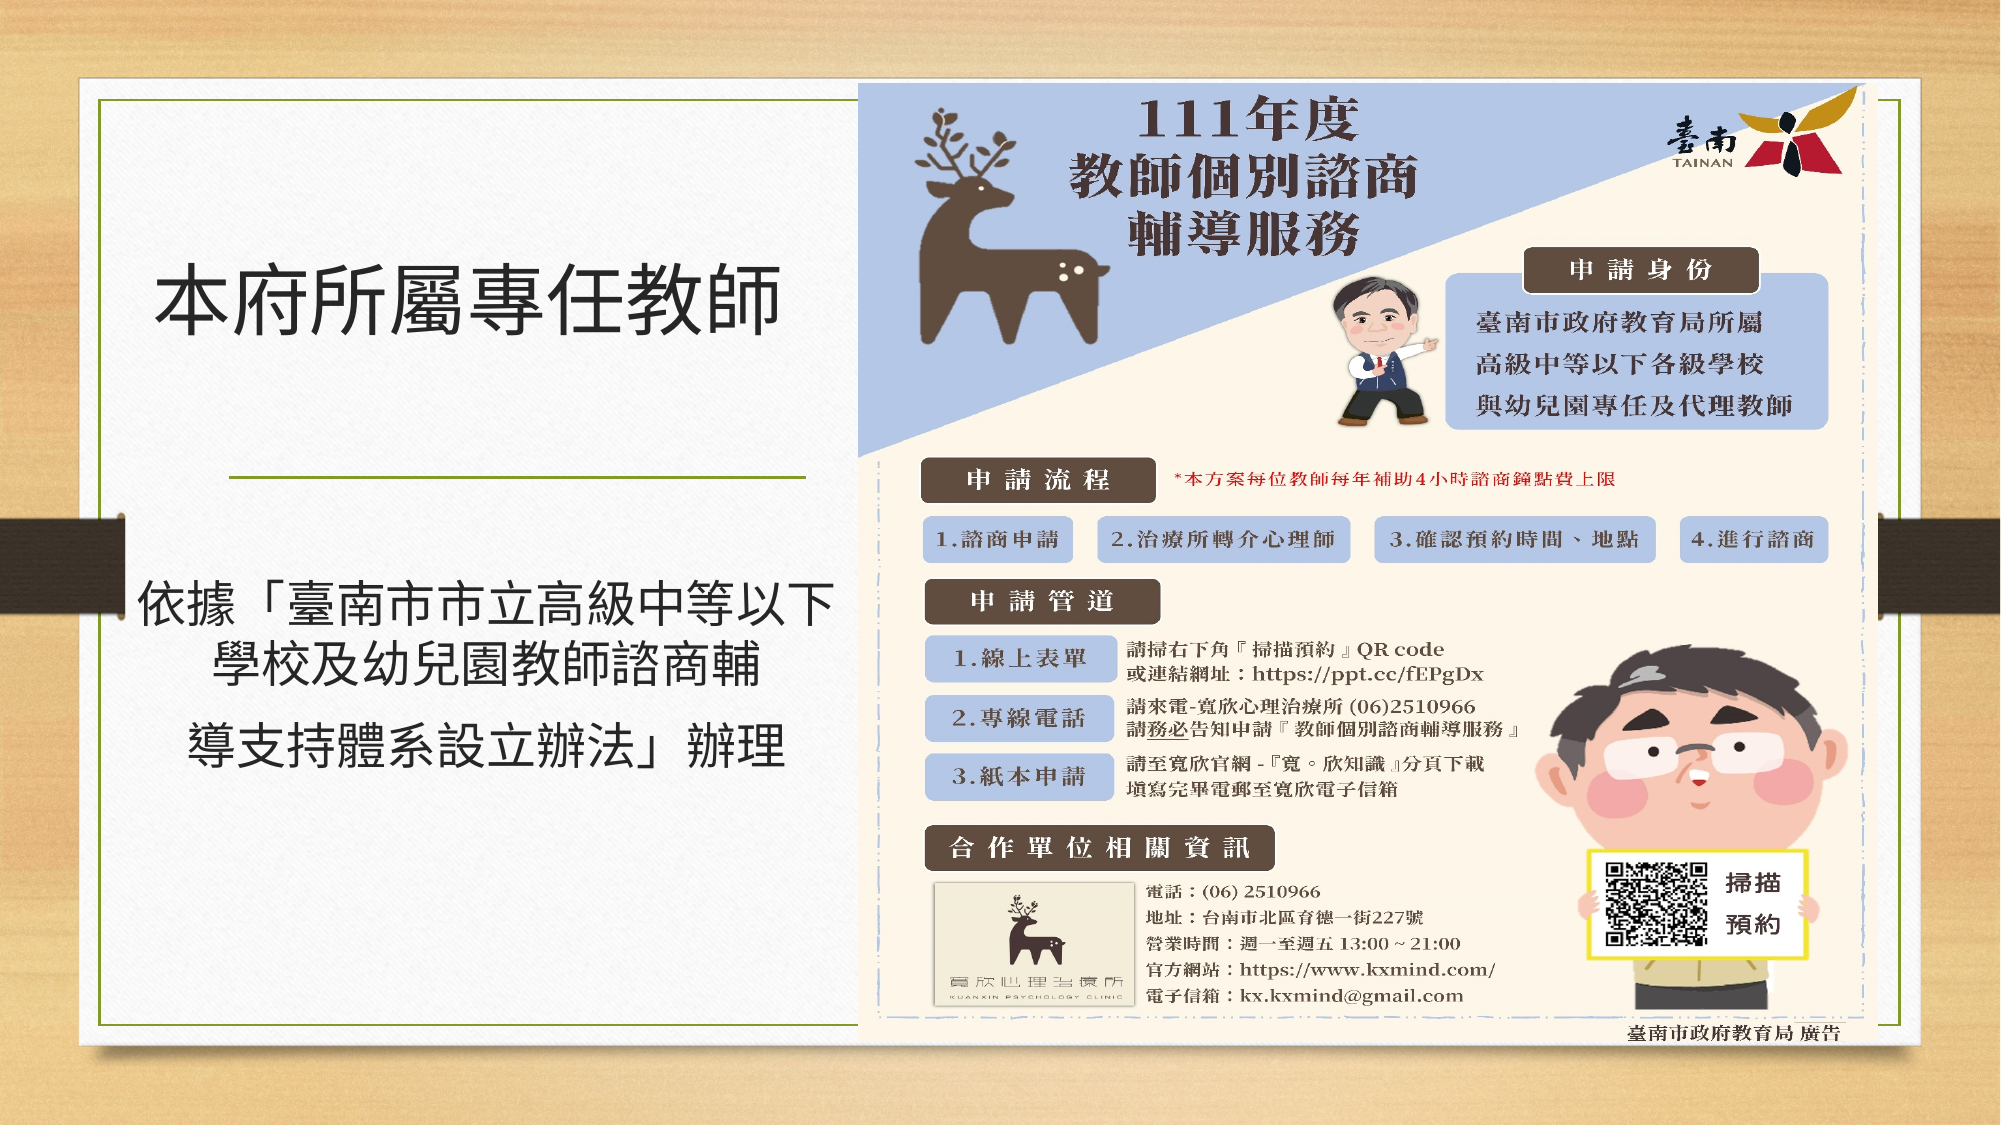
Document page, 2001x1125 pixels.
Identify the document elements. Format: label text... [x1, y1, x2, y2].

list 依據「臺南市市立高級中等以下學校及幼兒園教師諮商輔 導支持體系設立辦法」辦理 [113, 497, 857, 898]
title 本府所屬專任教師 [113, 146, 823, 354]
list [857, 83, 1879, 1042]
picture [0, 0, 2001, 1125]
